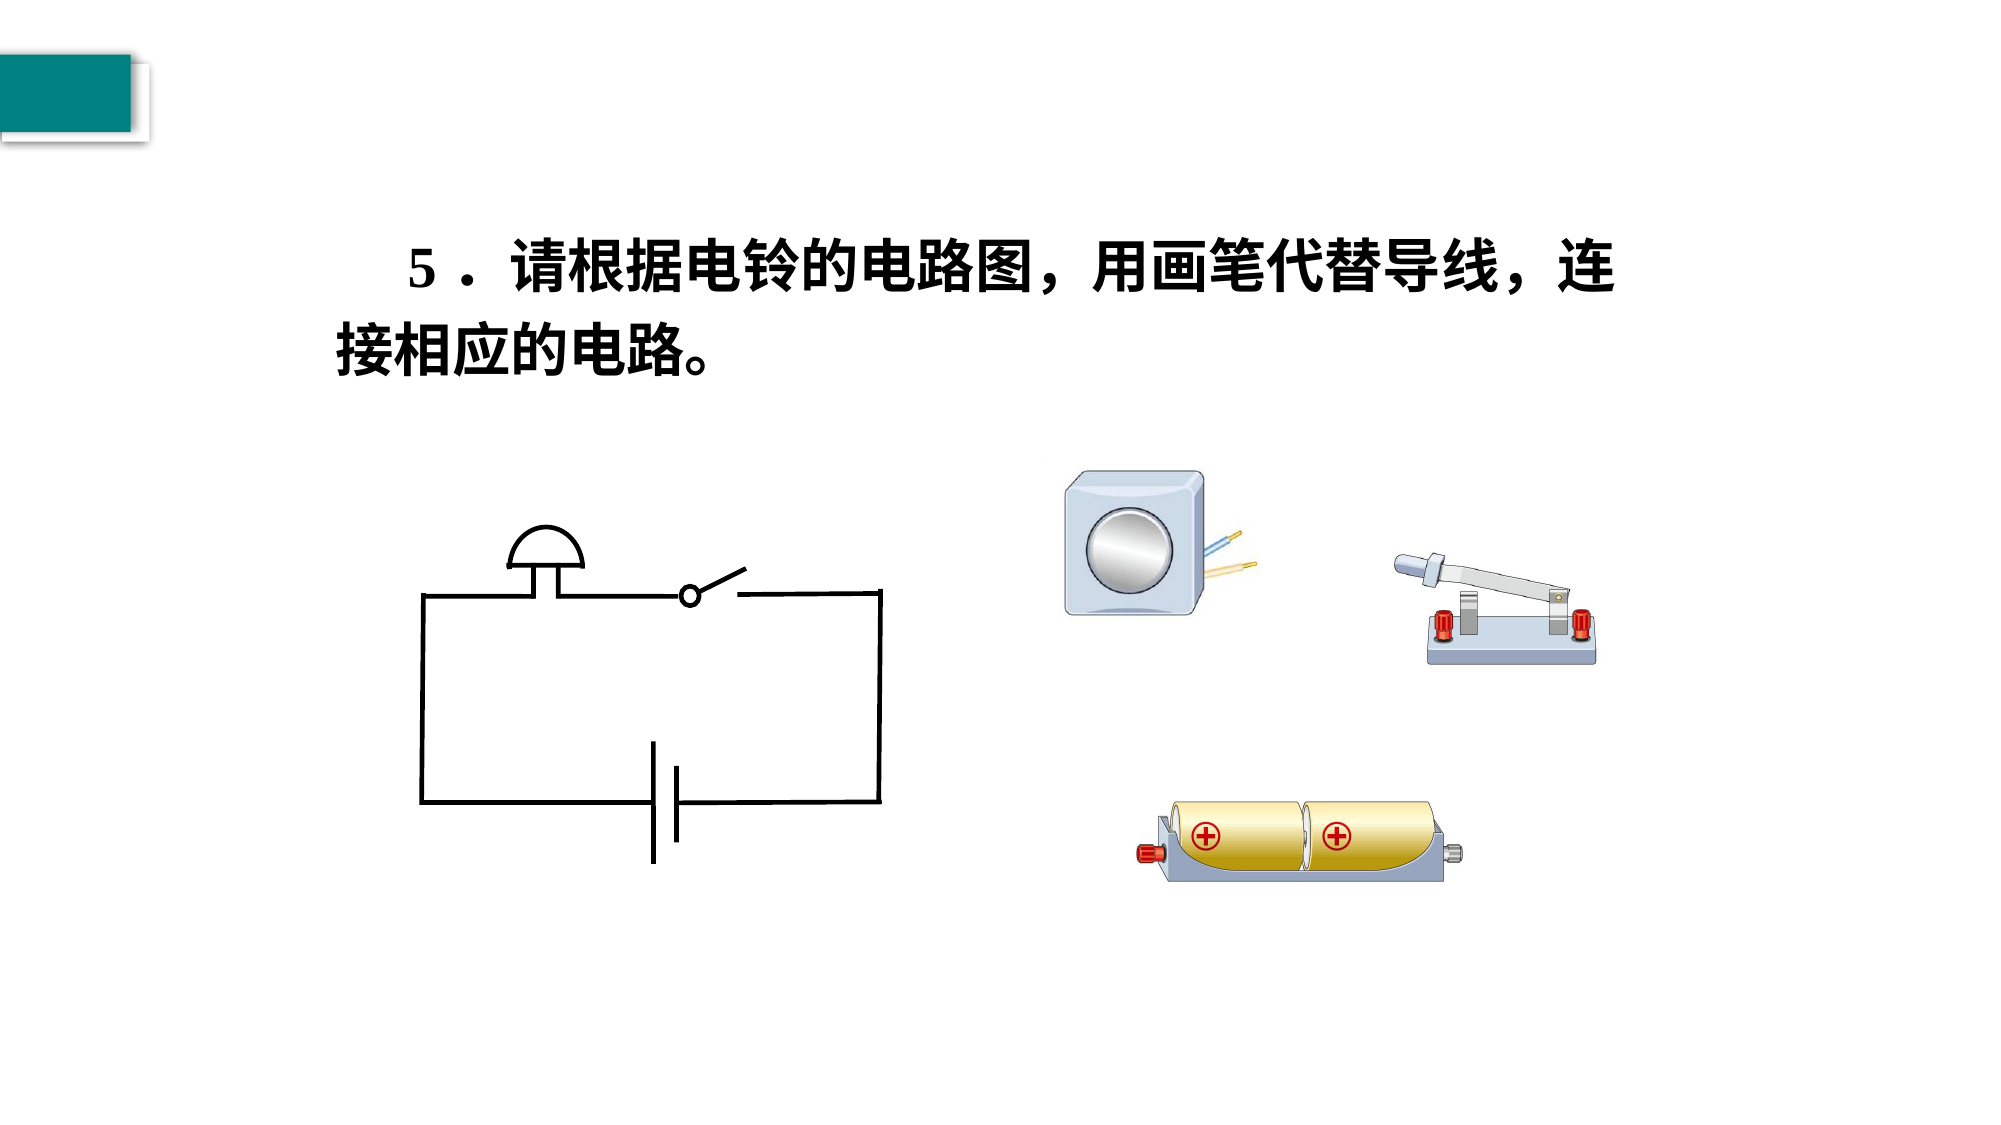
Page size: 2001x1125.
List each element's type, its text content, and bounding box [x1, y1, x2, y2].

text_box 5．请根据电铃的电路图，用画笔代替导线，连接相应的电路。 [320, 207, 1638, 391]
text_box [1041, 456, 1635, 906]
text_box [421, 526, 882, 864]
